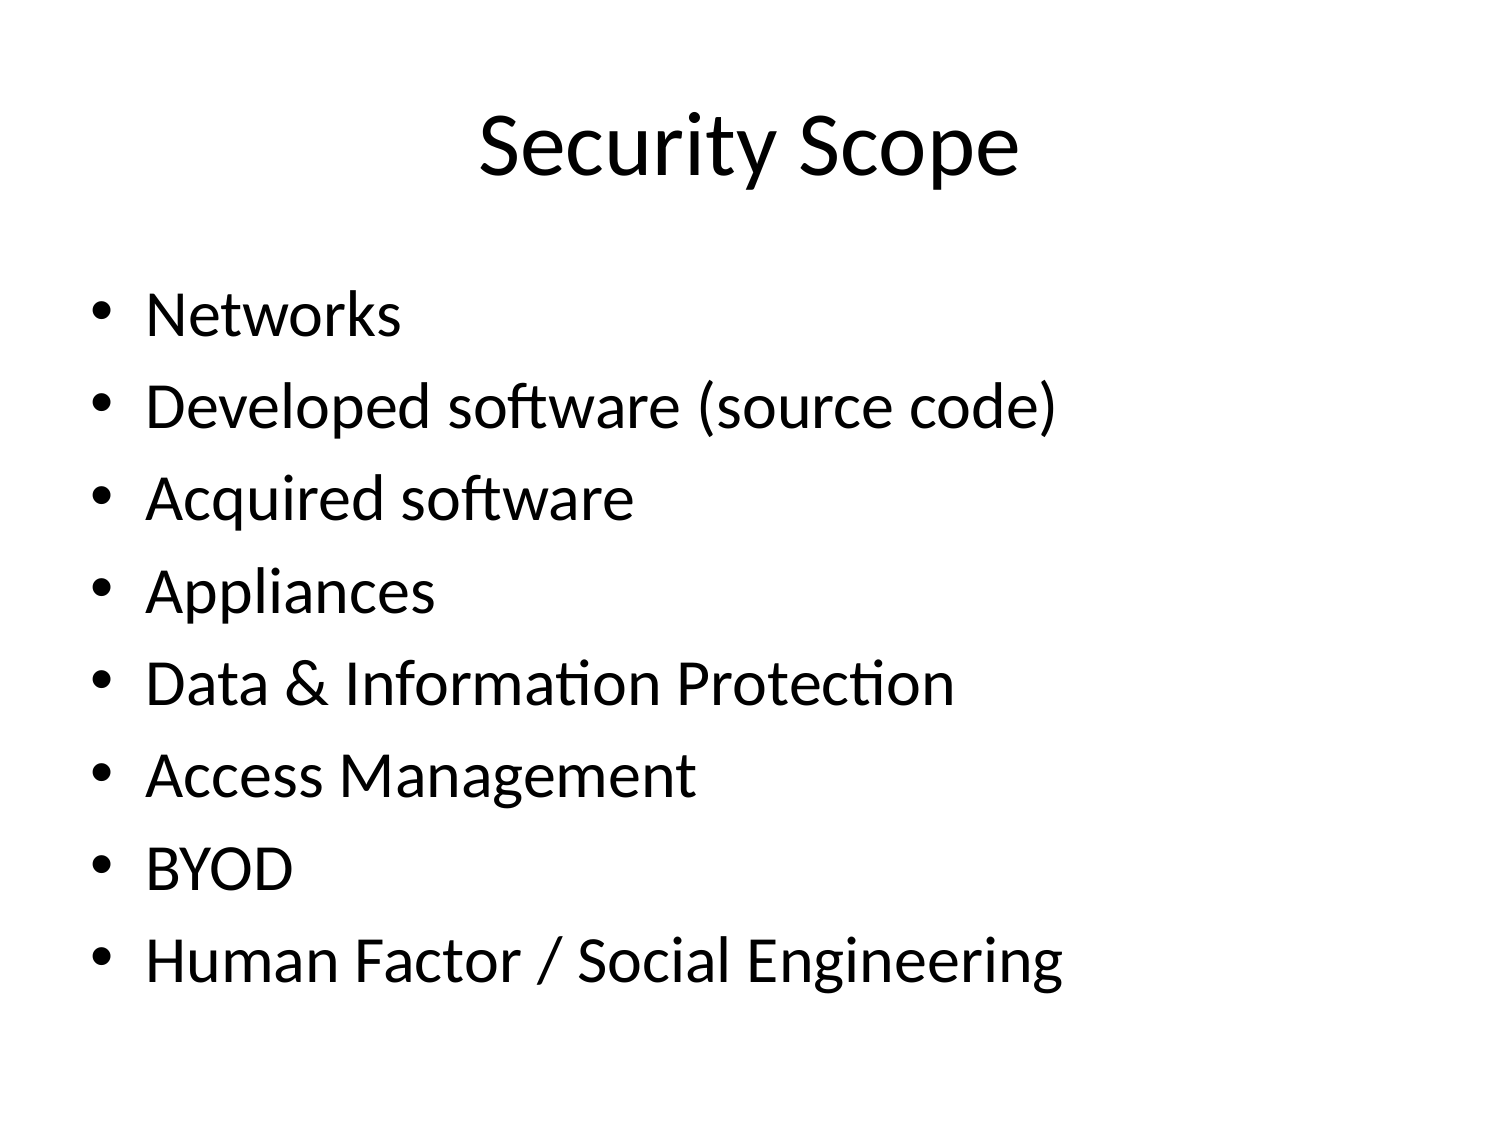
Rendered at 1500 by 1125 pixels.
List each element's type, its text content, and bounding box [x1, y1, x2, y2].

title Security Scope [75, 45, 1425, 233]
list Networks Developed software (source code) Acquired software Appliances Data & Information Protection Access Management BYOD Human Factor / Social Engineering [75, 262, 1425, 1005]
